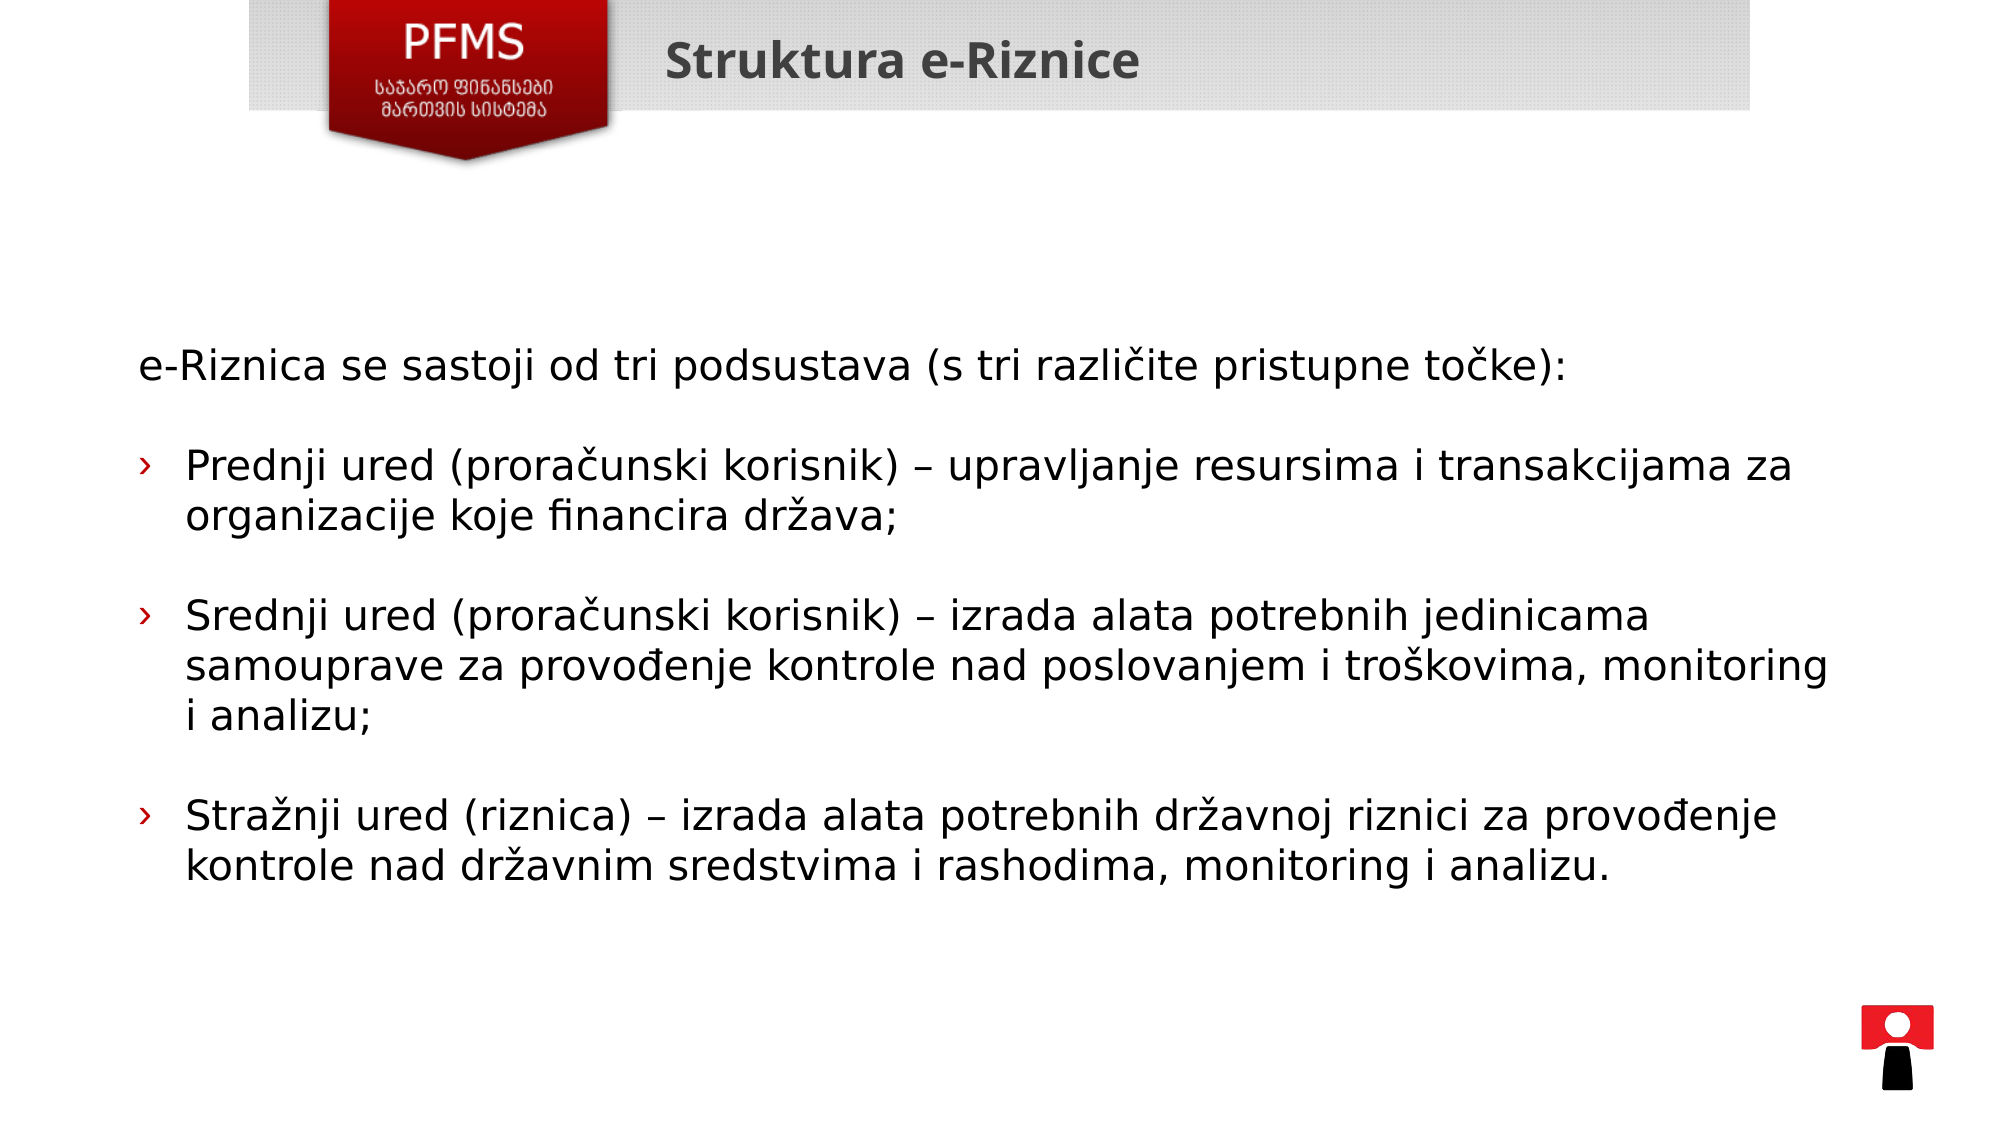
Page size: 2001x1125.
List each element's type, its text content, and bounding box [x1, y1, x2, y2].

picture [1841, 989, 1955, 1110]
text_box e-Riznica se sastoji od tri podsustava (s tri različite pristupne točke): Prednji ured (proračunski korisnik) – upravljanje resursima i transakcijama za organizacije koje financira država; Srednji ured (proračunski korisnik) – izrada alata potrebnih jedinicama samouprave za provođenje kontrole nad poslovanjem i troškovima, monitoring i analizu; Stražnji ured (riznica) – izrada alata potrebnih državnoj riznici za provođenje kontrole nad državnim sredstvima i rashodima, monitoring i analizu. [123, 280, 1846, 896]
picture [249, 0, 1750, 232]
